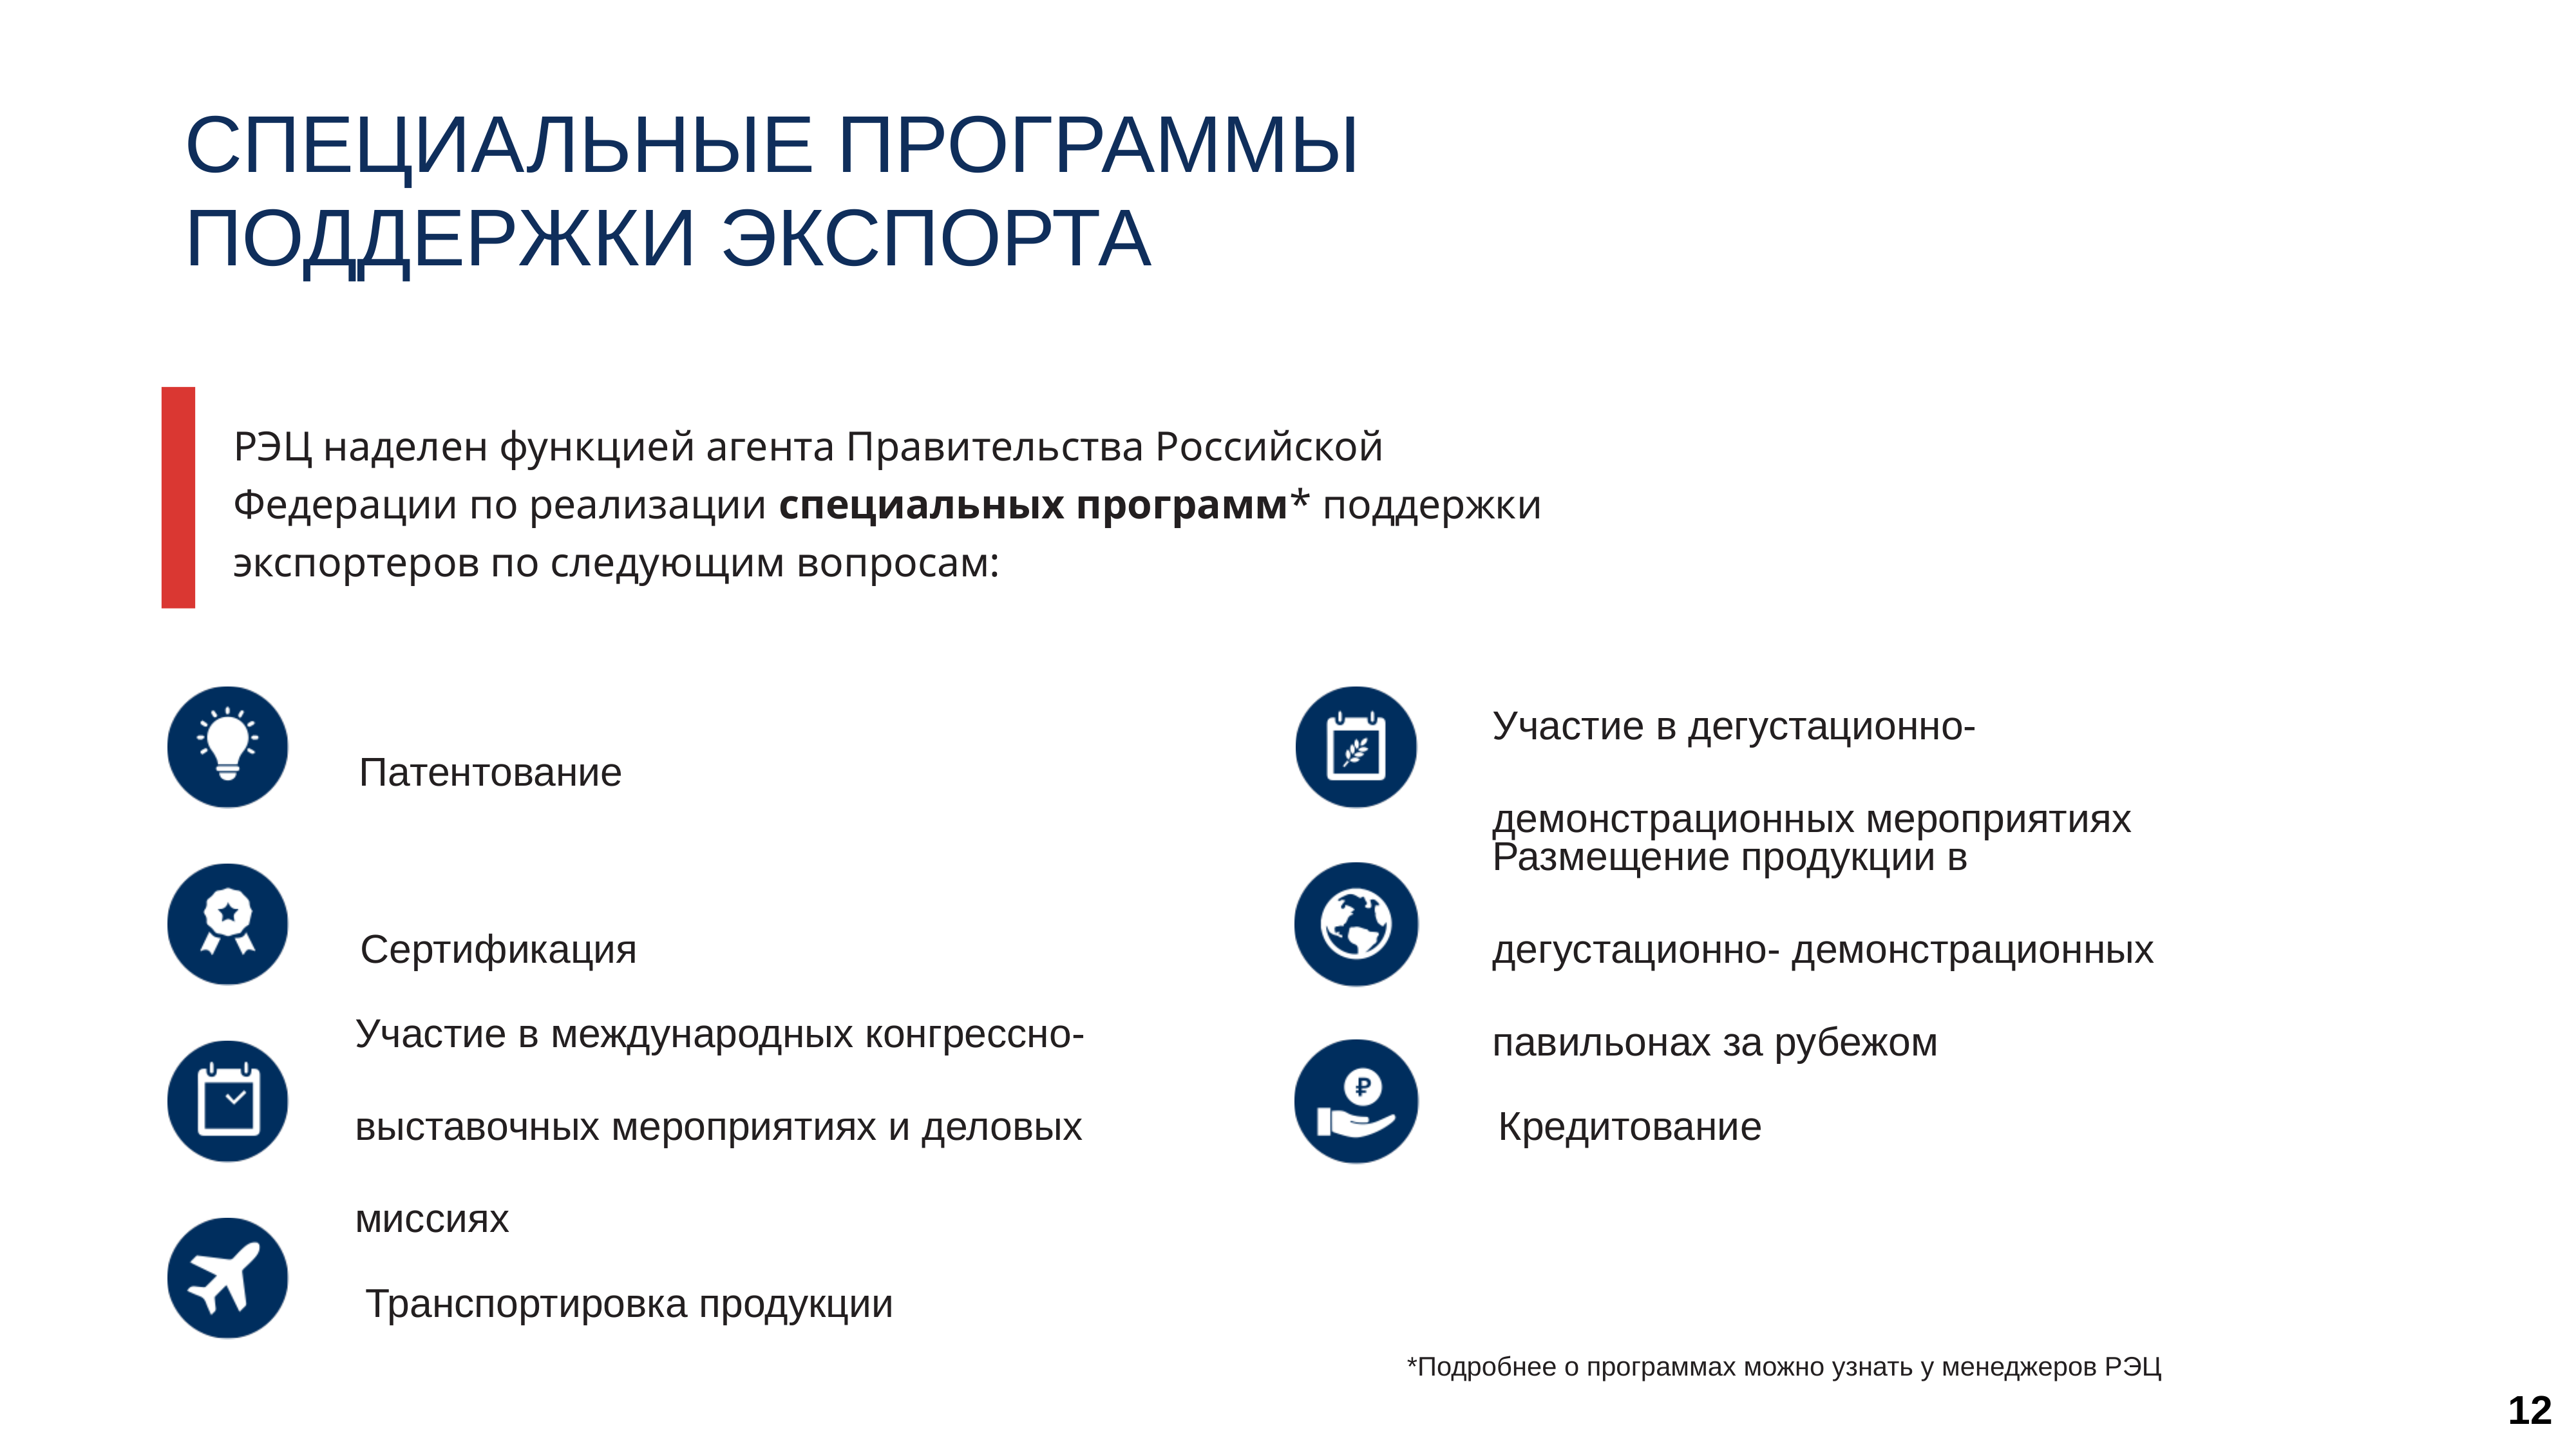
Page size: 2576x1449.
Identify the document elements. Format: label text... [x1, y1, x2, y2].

text_box [161, 386, 196, 609]
picture [167, 1218, 290, 1340]
text_box РЭЦ наделен функцией агента Правительства Российской Федерации по реализации специальных программ* поддержки экспортеров по следующим вопросам: [225, 403, 1556, 592]
text_box Размещение продукции в дегустационно- демонстрационных павильонах за рубежом [1484, 778, 2189, 1072]
text_box 12 [2501, 1376, 2561, 1440]
text_box Участие в дегустационно- демонстрационных мероприятиях [1484, 647, 2189, 778]
picture [167, 864, 290, 986]
picture [167, 687, 290, 809]
text_box Транспортировка продукции [357, 1225, 914, 1333]
text_box *Подробнее о программах можно узнать у менеджеров РЭЦ [1399, 1297, 2170, 1389]
text_box СПЕЦИАЛЬНЫЕ ПРОГРАММЫ ПОДДЕРЖКИ ЭКСПОРТА [176, 103, 1369, 289]
picture [1294, 1039, 1419, 1164]
picture [1296, 687, 1418, 809]
picture [1294, 862, 1419, 987]
text_box Патентование [352, 694, 643, 802]
text_box Кредитование [1490, 1048, 1782, 1156]
text_box Участие в международных конгрессно-выставочных мероприятиях и деловых миссиях [347, 955, 1185, 1249]
picture [167, 1041, 290, 1163]
text_box Сертификация [352, 871, 658, 955]
